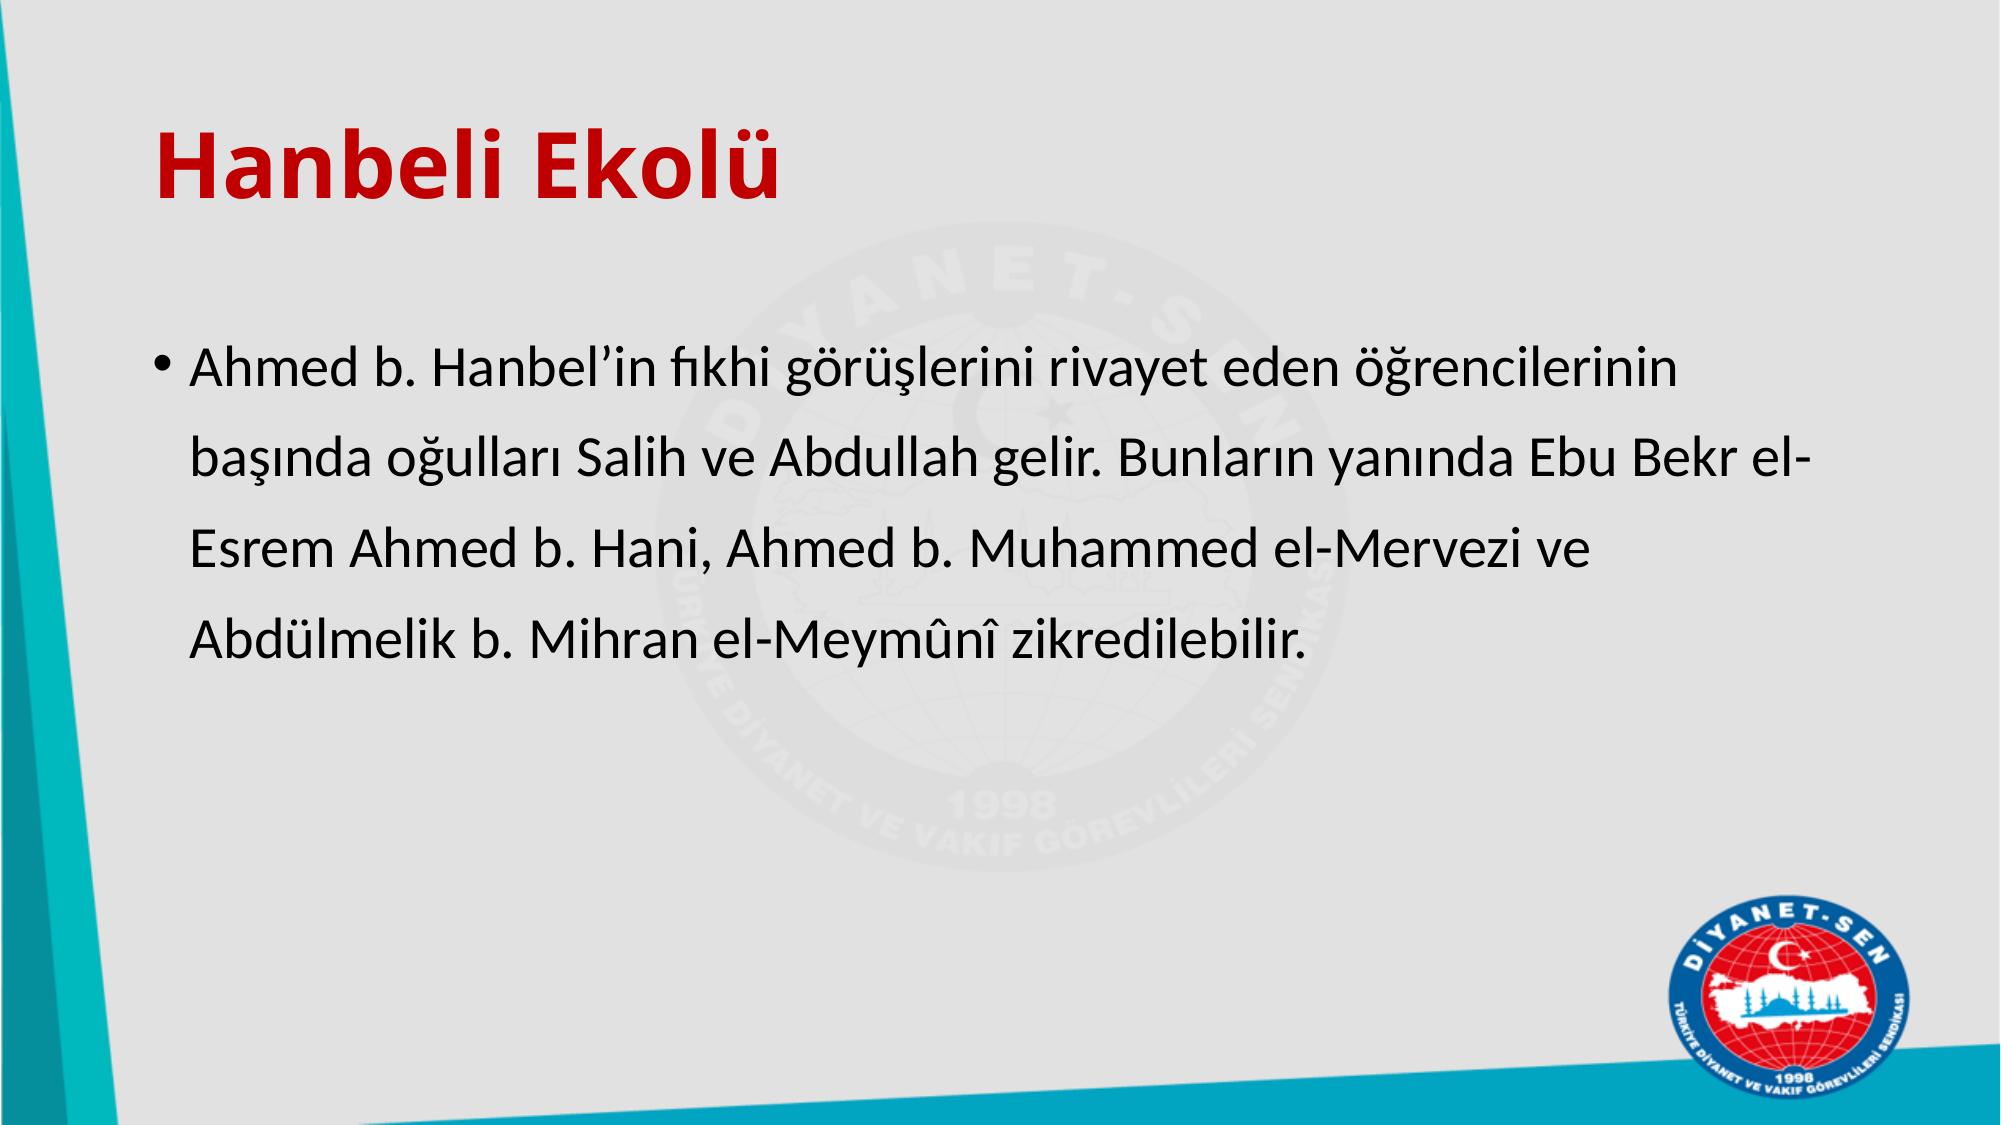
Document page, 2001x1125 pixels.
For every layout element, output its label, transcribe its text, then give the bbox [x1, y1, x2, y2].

picture [0, 0, 2001, 1125]
title Hanbeli Ekolü [137, 59, 1863, 278]
list Ahmed b. Hanbel’in fıkhi görüşlerini rivayet eden öğrencilerinin başında oğulları Salih ve Abdullah gelir. Bunların yanında Ebu Bekr el-Esrem Ahmed b. Hani, Ahmed b. Muhammed el-Mervezi ve Abdülmelik b. Mihran el-Meymûnî zikredilebilir. [137, 299, 1863, 1014]
